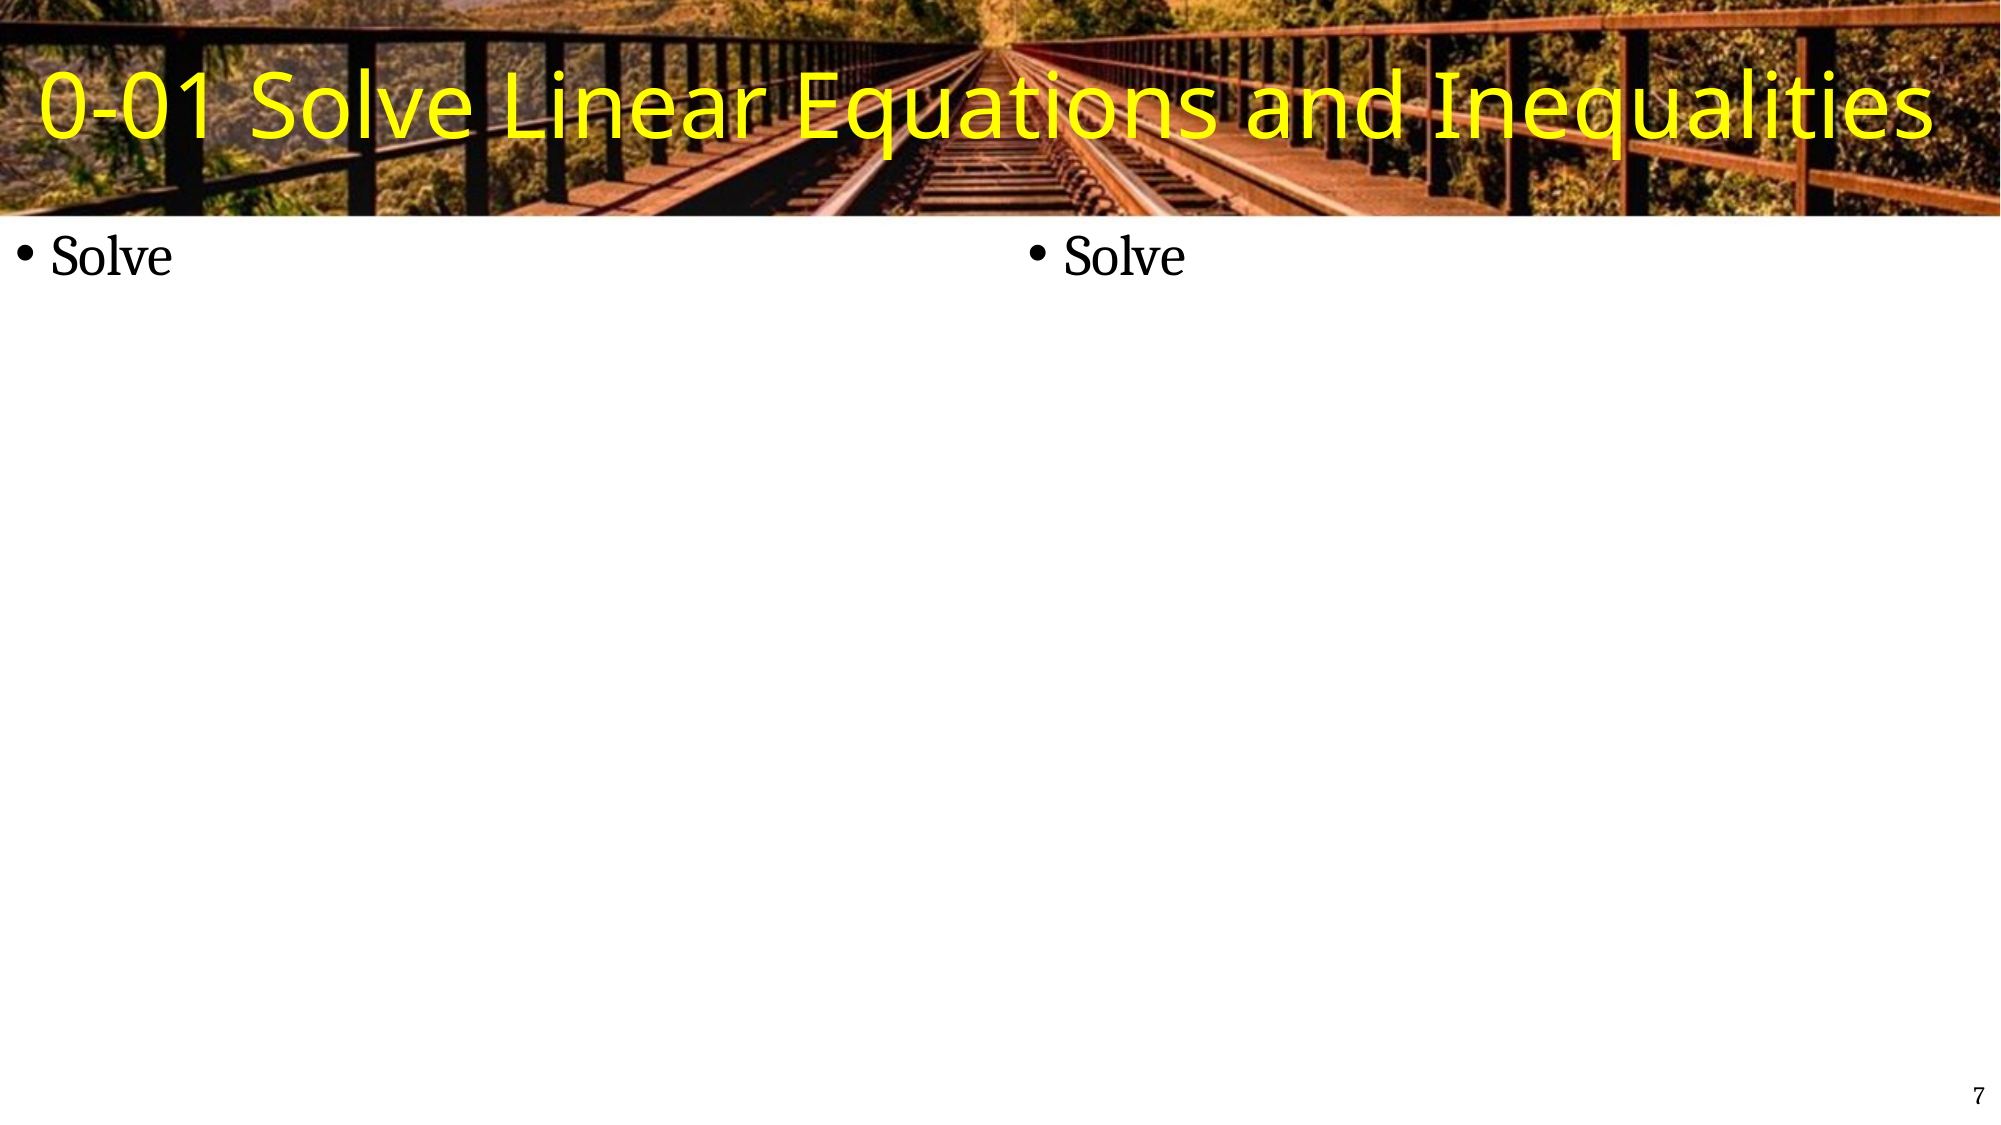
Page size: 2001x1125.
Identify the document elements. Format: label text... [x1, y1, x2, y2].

slide_number 7 [1550, 1065, 2000, 1125]
picture [0, 0, 2001, 1125]
title 0-01 Solve Linear Equations and Inequalities [0, 0, 2000, 218]
